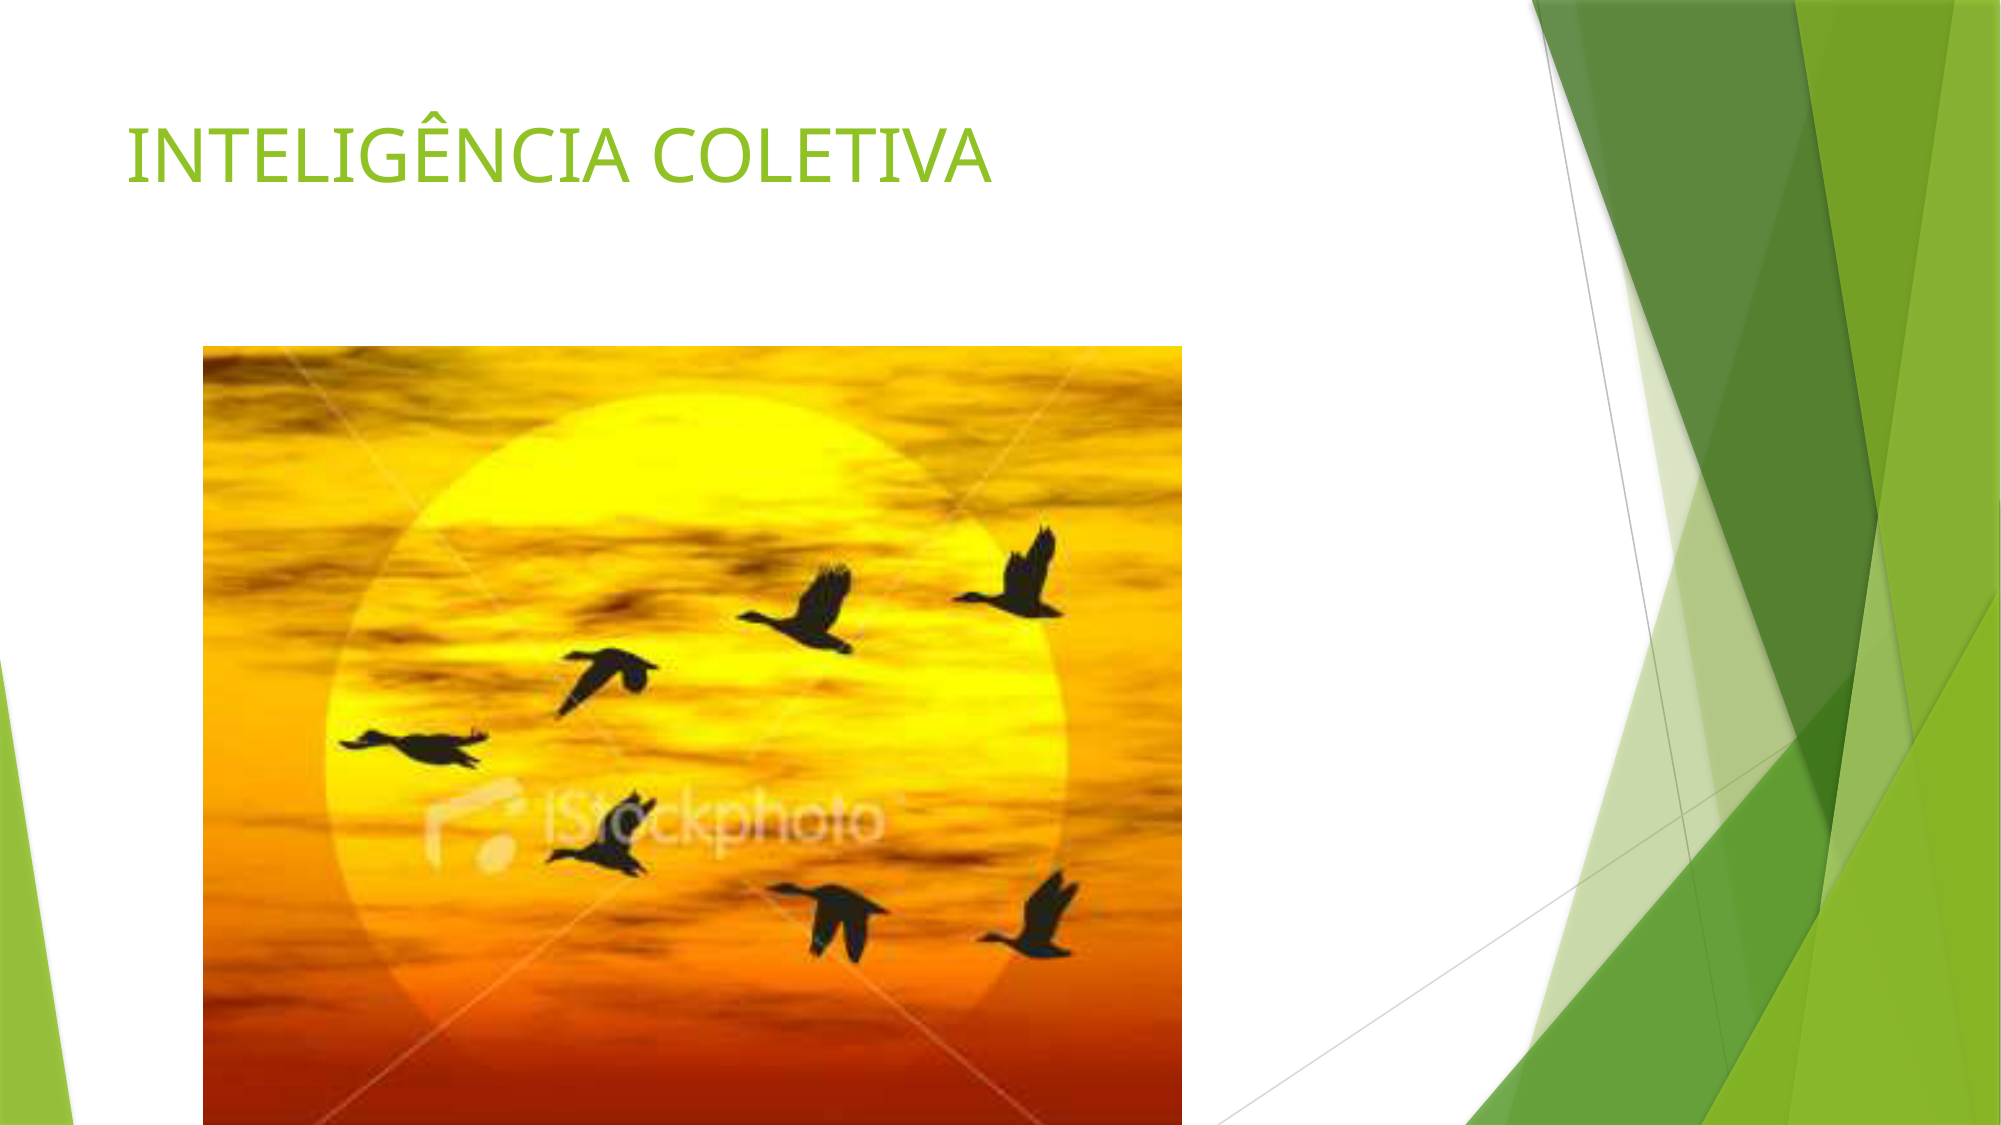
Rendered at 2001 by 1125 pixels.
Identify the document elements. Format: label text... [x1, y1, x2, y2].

picture [202, 346, 1183, 1125]
title INTELIGÊNCIA COLETIVA [111, 99, 1522, 317]
